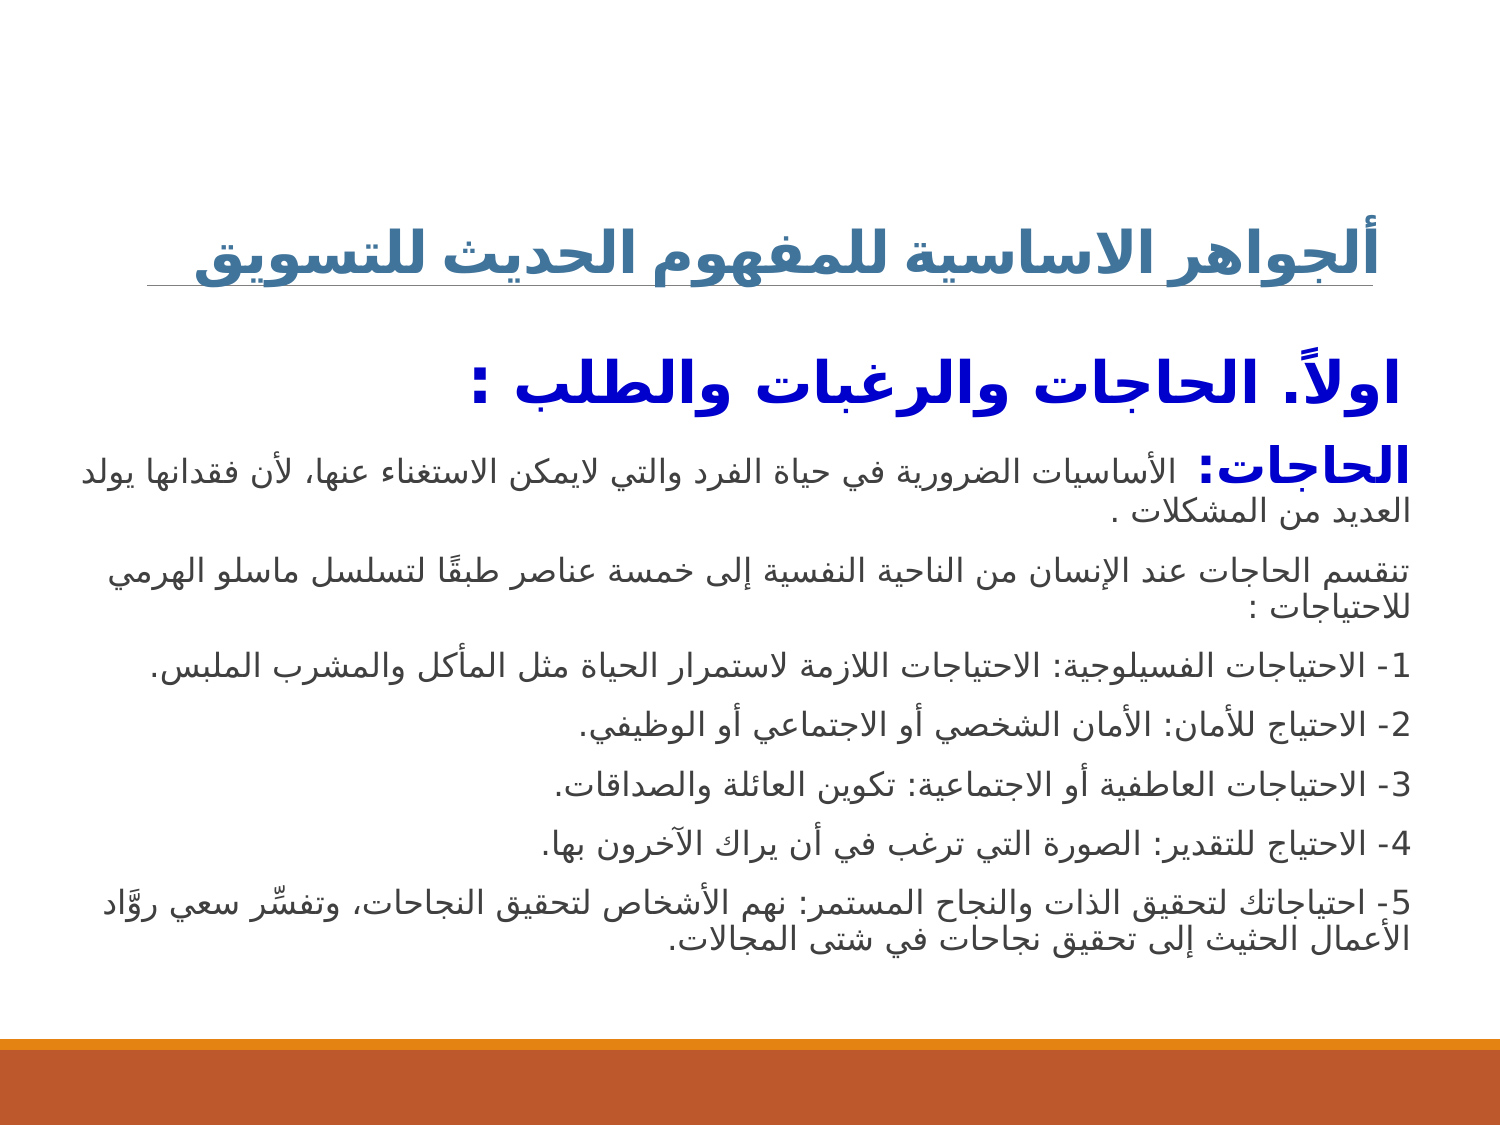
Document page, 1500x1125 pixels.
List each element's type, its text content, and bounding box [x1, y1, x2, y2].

title ألجواهر الاساسية للمفهوم الحديث للتسويق [159, 160, 1397, 292]
list اولاً. الحاجات والرغبات والطلب : الحاجات: الأساسيات الضرورية في حياة الفرد والتي لايمكن الاستغناء عنها، لأن فقدانها يولد العديد من المشكلات . تنقسم الحاجات عند الإنسان من الناحية النفسية إلى خمسة عناصر طبقًا لتسلسل ماسلو الهرمي للاحتياجات : 1- الاحتياجات الفسيلوجية: الاحتياجات اللازمة لاستمرار الحياة مثل المأكل والمشرب الملبس. 2- الاحتياج للأمان: الأمان الشخصي أو الاجتماعي أو الوظيفي. 3- الاحتياجات العاطفية أو الاجتماعية: تكوين العائلة والصداقات. 4- الاحتياج للتقدير: الصورة التي ترغب في أن يراك الآخرون بها. 5- احتياجاتك لتحقيق الذات والنجاح المستمر: نهم الأشخاص لتحقيق النجاحات، وتفسِّر سعي روَّاد الأعمال الحثيث إلى تحقيق نجاحات في شتى المجالات. [75, 292, 1425, 1083]
